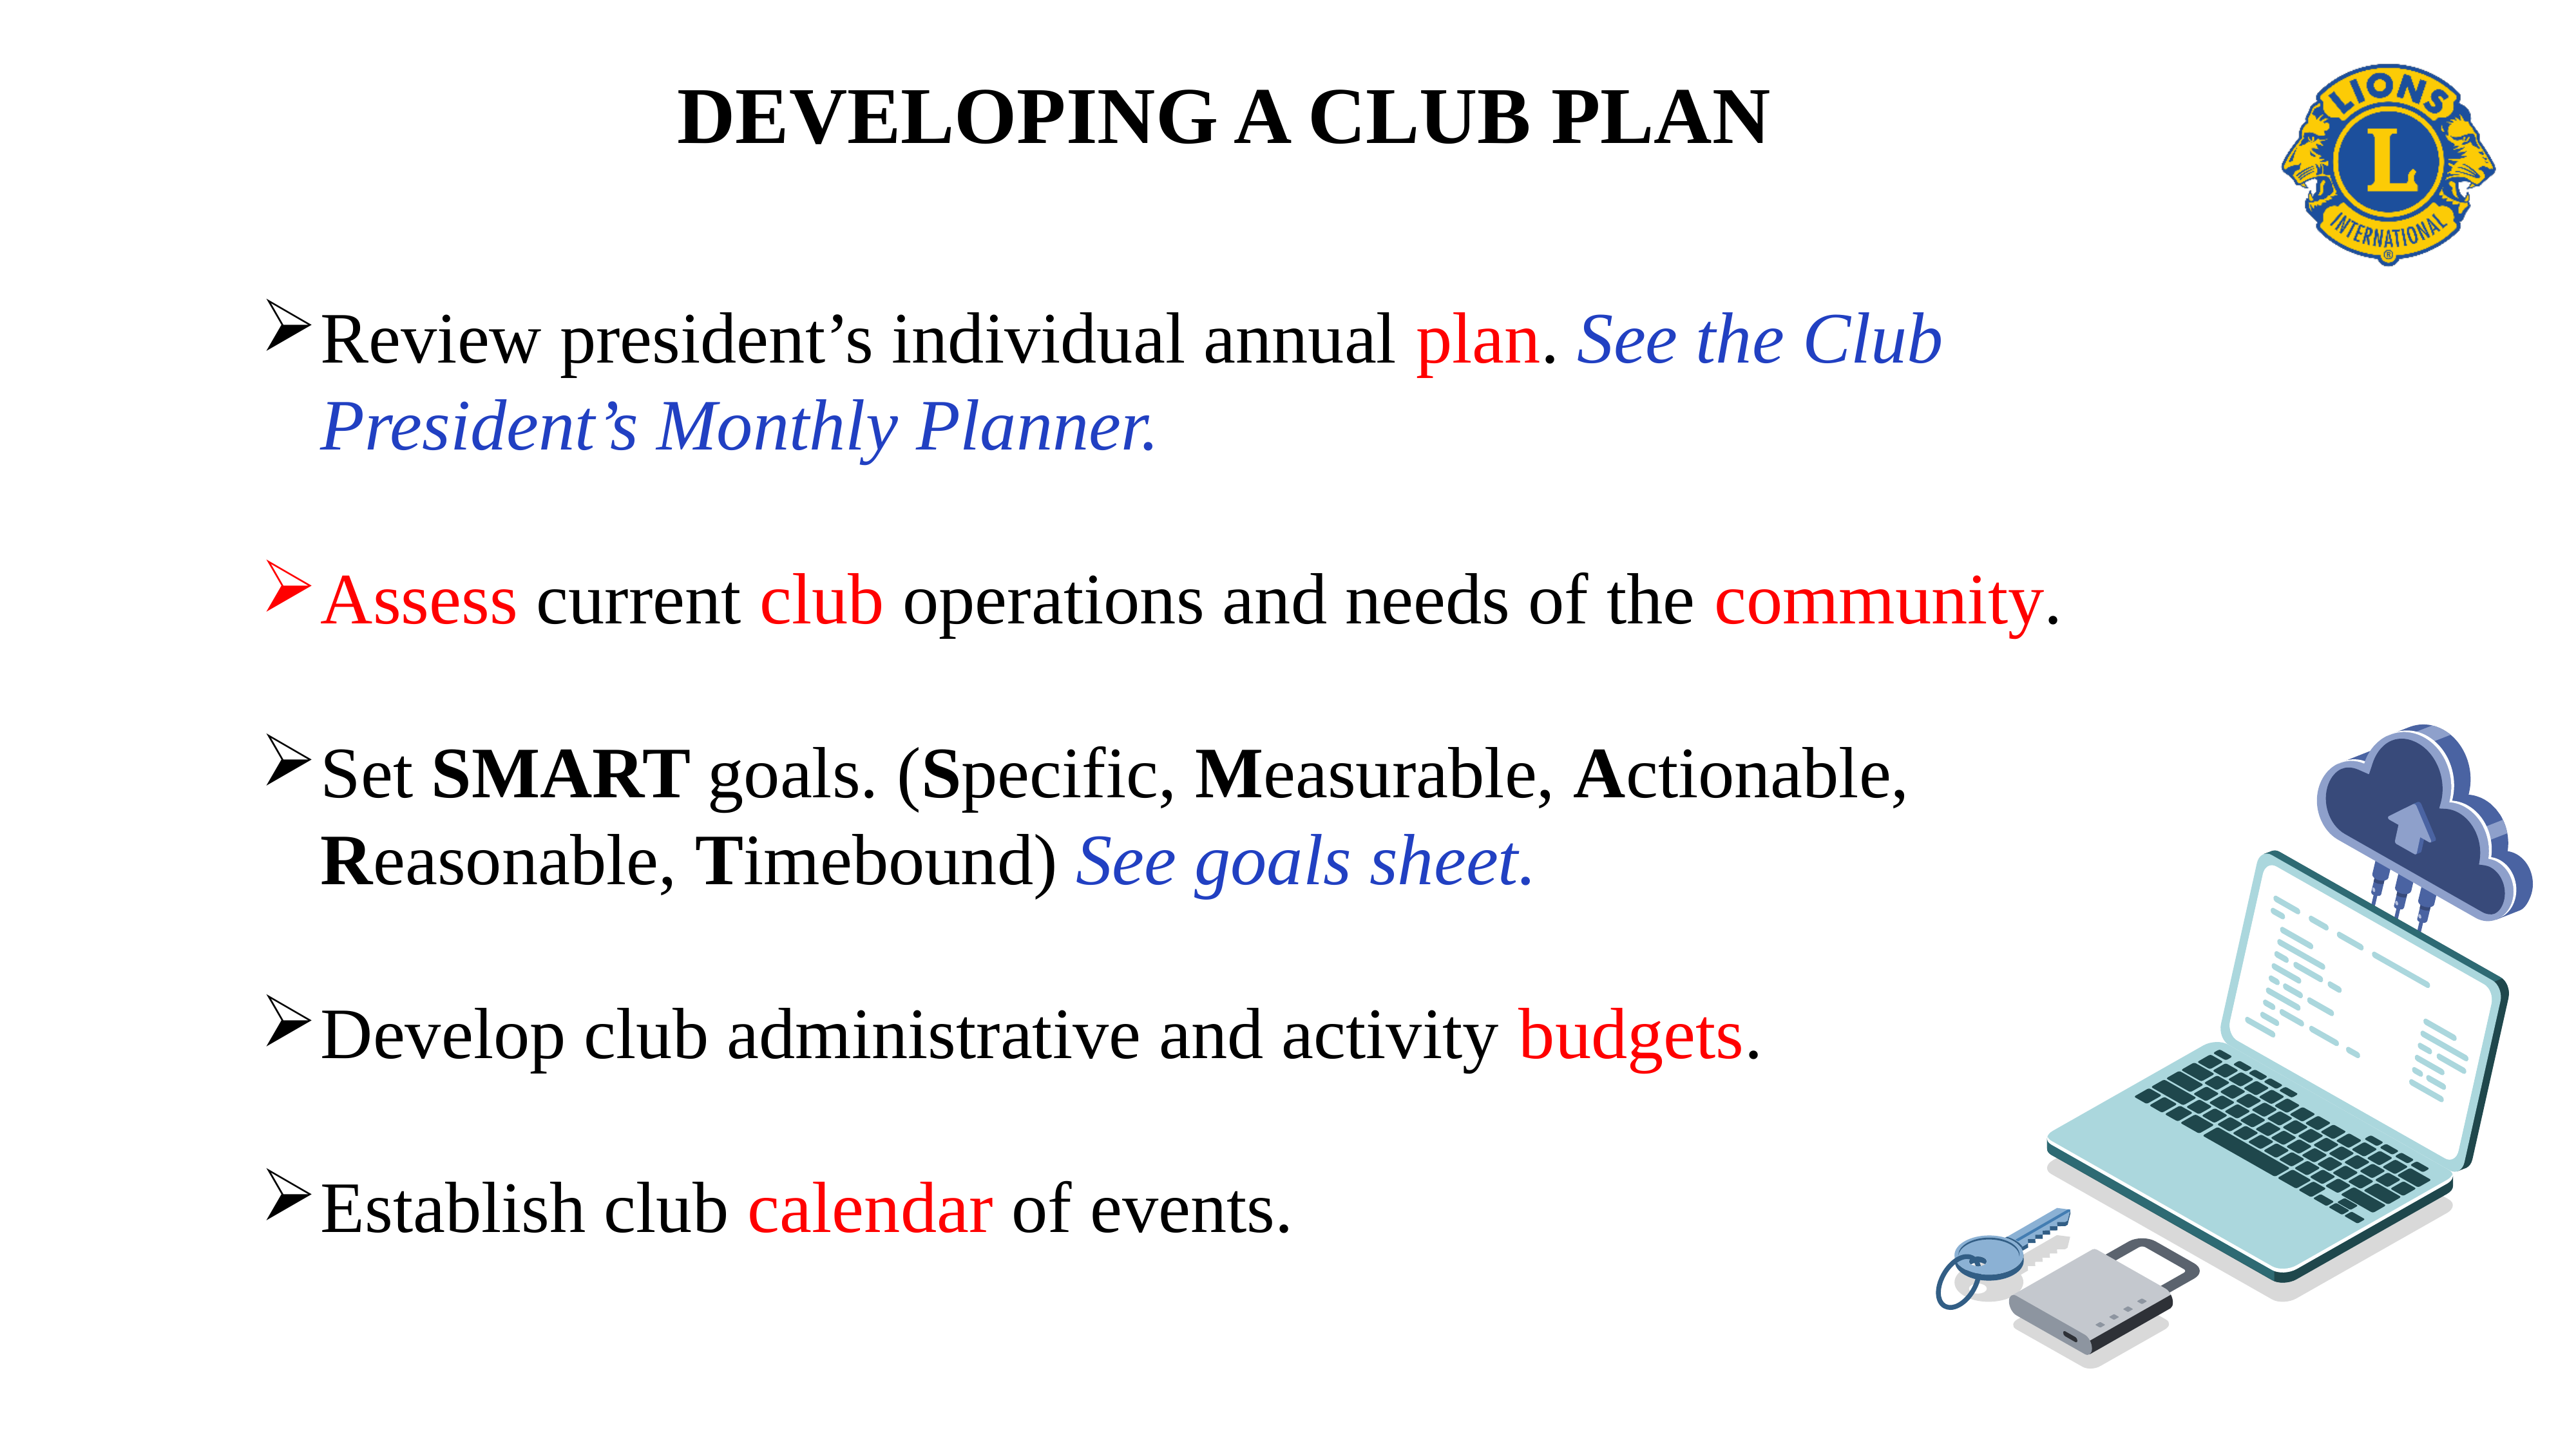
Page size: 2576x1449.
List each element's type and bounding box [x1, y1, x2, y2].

text_box [251, 58, 2533, 1379]
